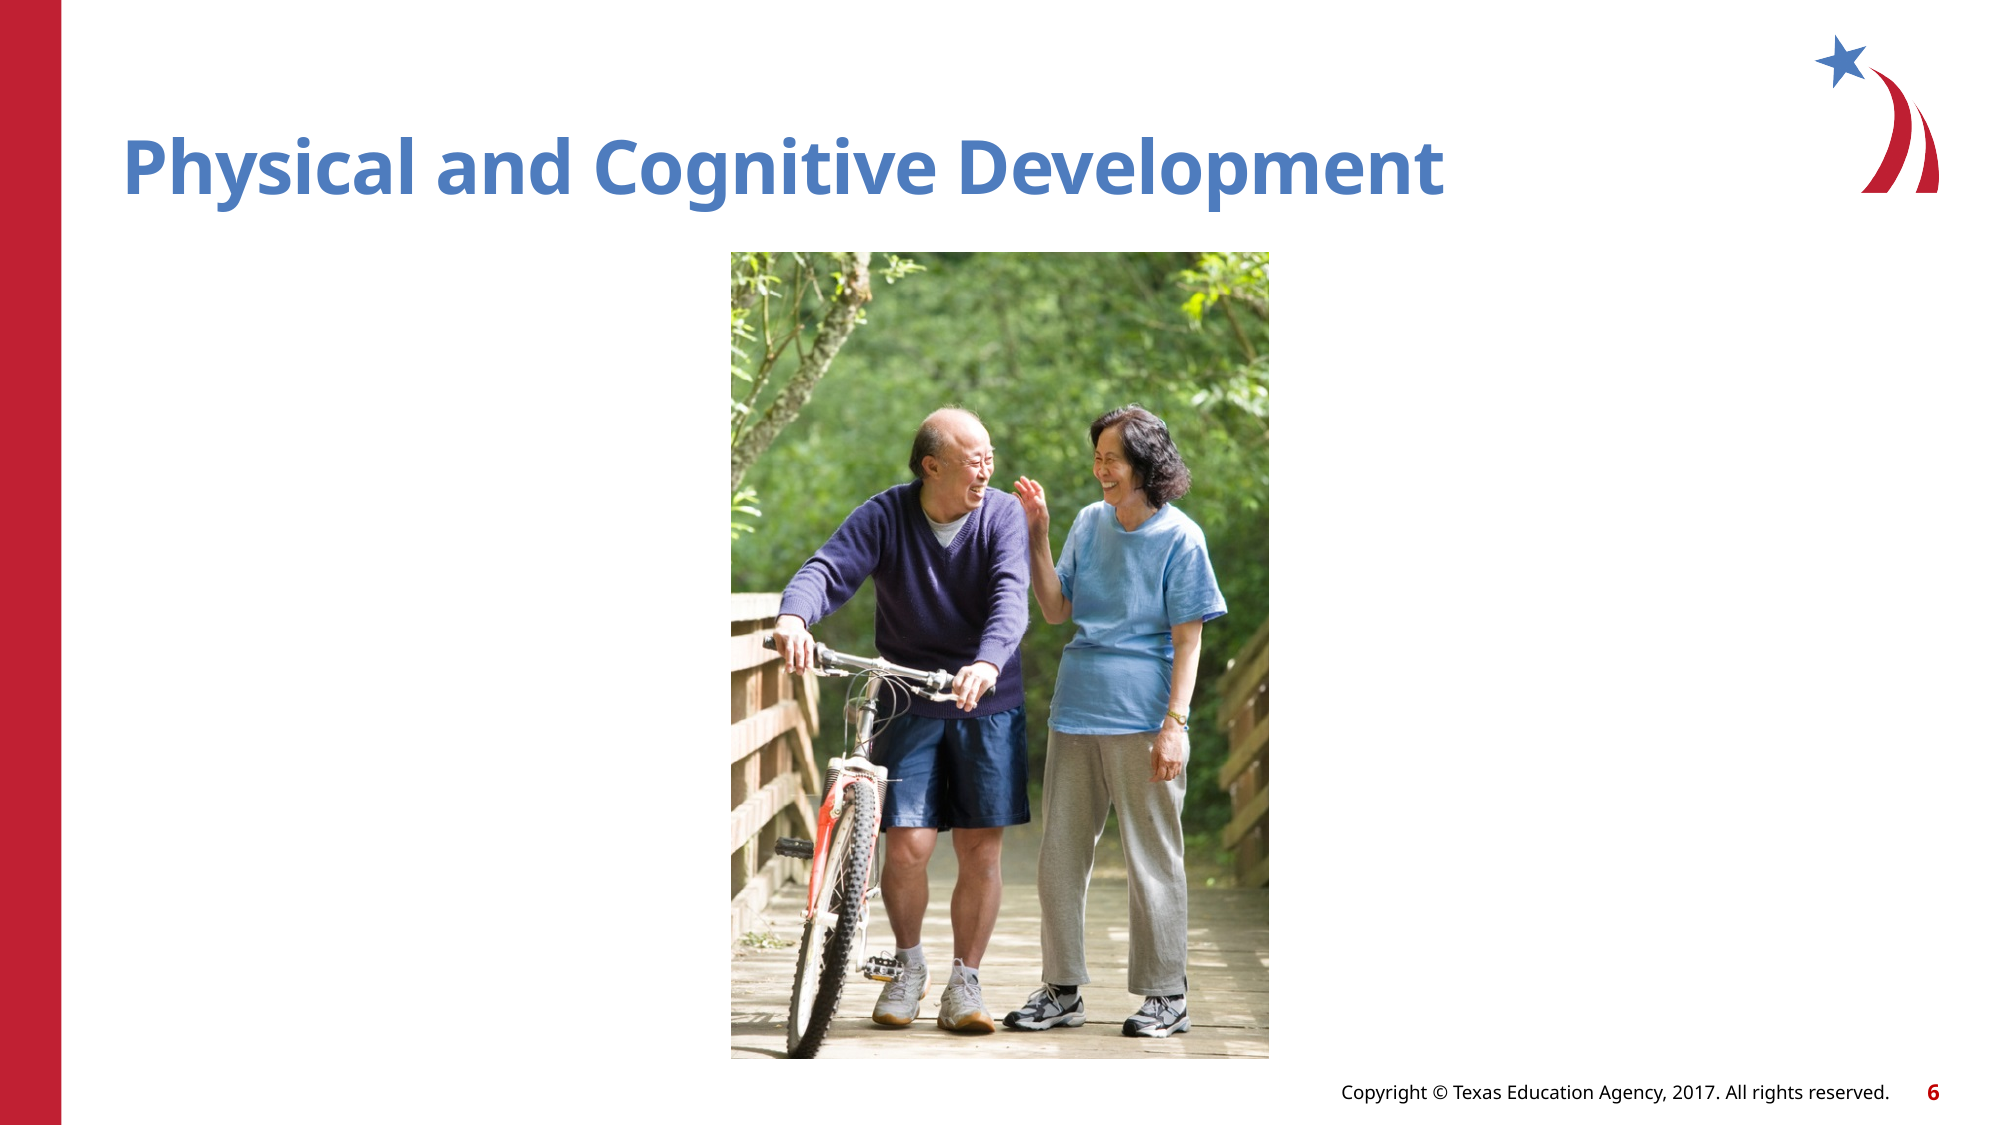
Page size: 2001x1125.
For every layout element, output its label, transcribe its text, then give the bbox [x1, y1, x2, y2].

picture [1814, 34, 1939, 193]
picture [731, 252, 1269, 1059]
title Physical and Cognitive Development [121, 66, 1772, 211]
